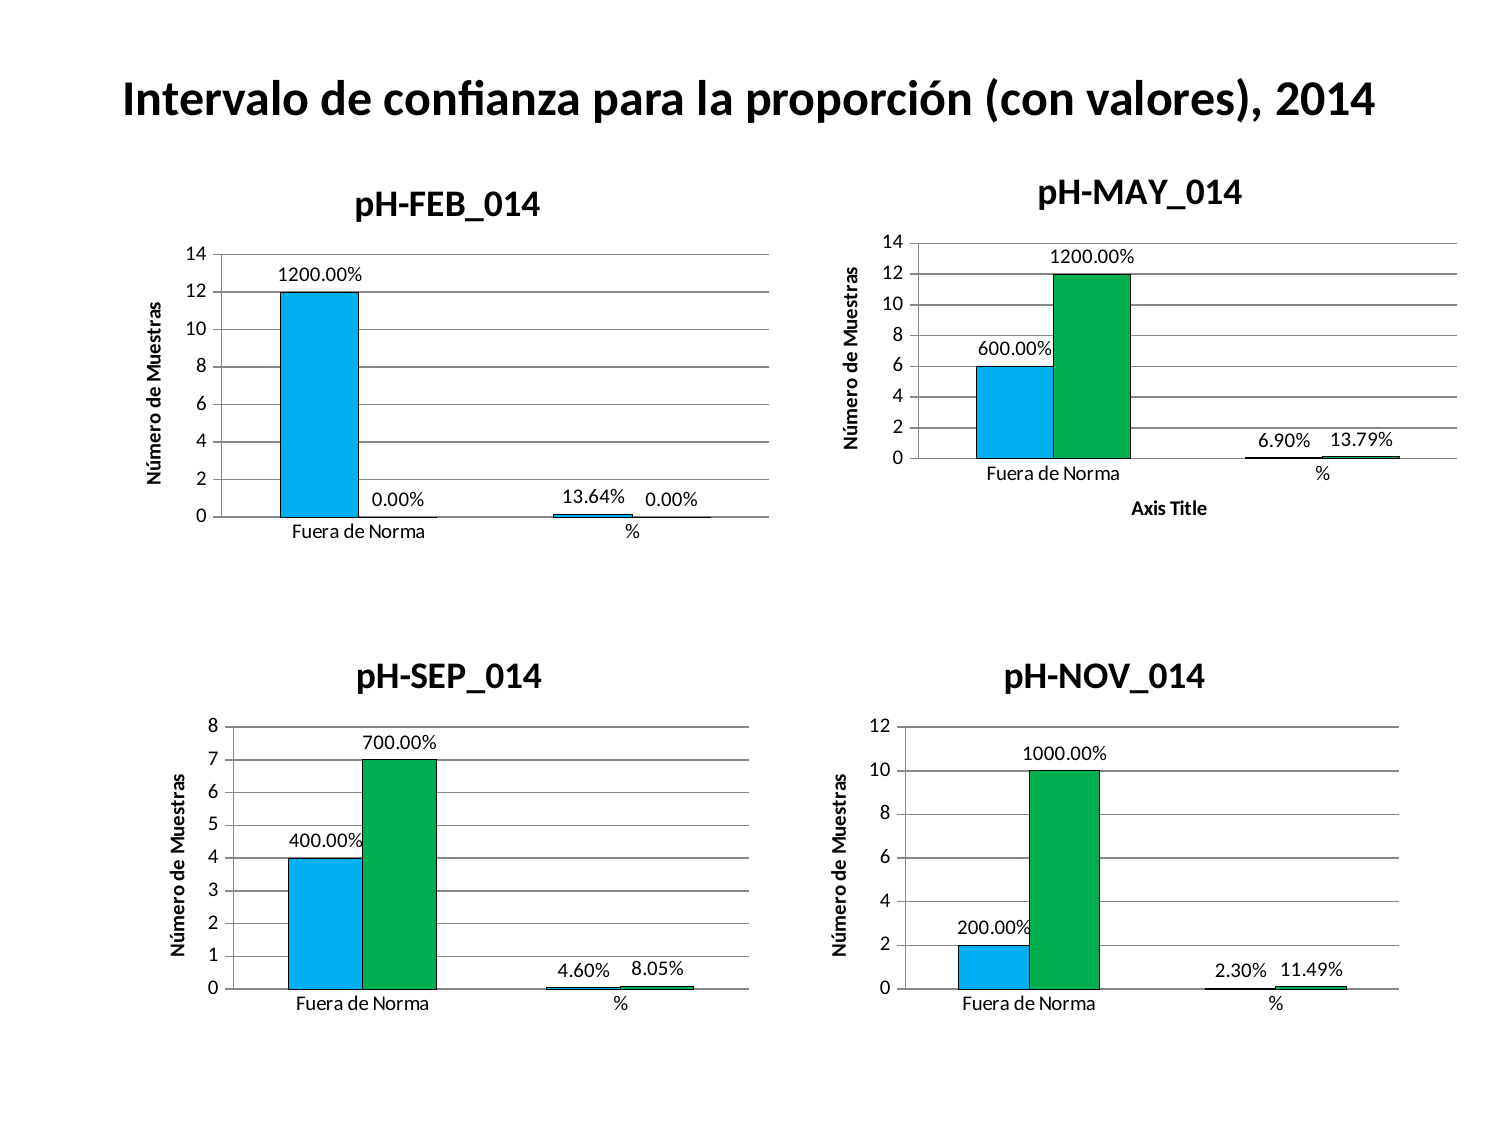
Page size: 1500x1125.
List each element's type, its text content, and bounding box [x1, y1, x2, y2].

chart [796, 633, 1412, 1024]
chart [808, 148, 1471, 551]
title Intervalo de confianza para la proporción (con valores), 2014 [75, 42, 1425, 149]
chart [135, 633, 763, 1024]
chart [111, 160, 783, 552]
